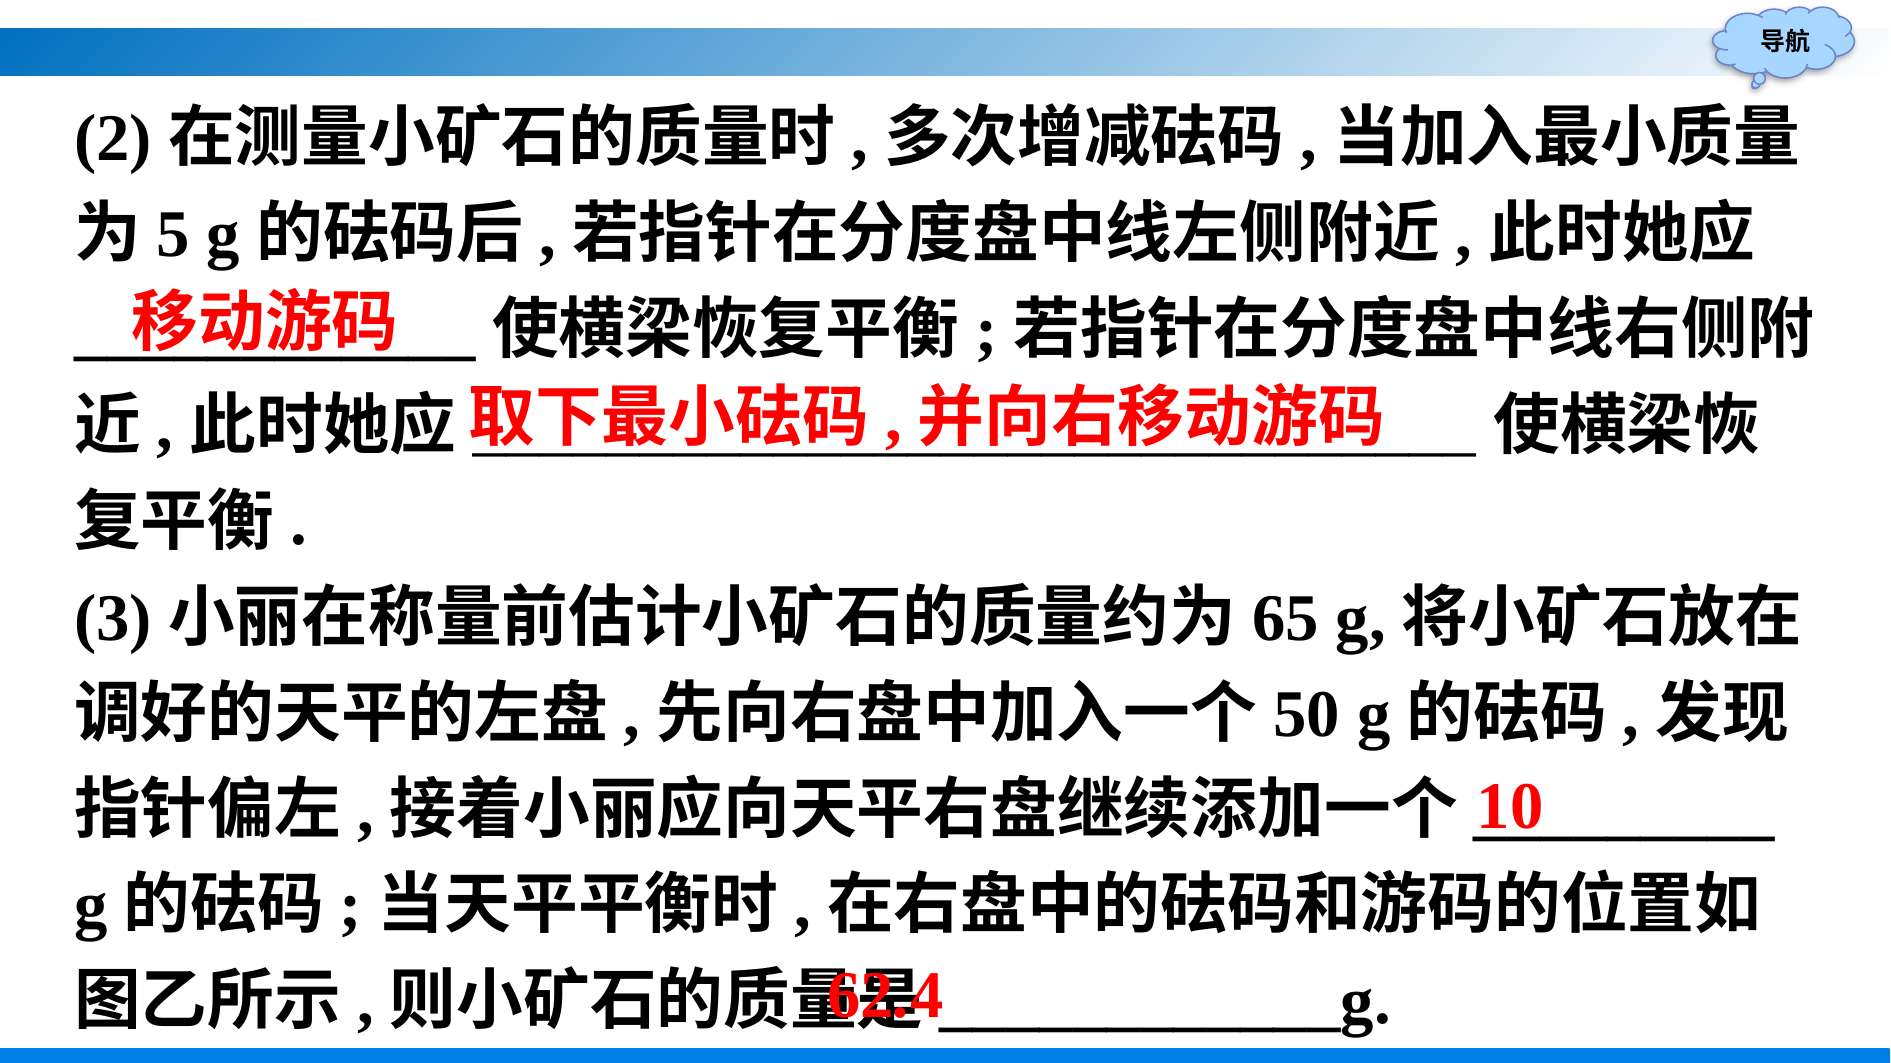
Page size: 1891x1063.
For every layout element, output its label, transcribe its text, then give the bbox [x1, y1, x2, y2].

text_box 移动游码 [116, 271, 414, 367]
text_box 62.4 [812, 943, 960, 1038]
text_box 取下最小砝码,并向右移动游码 [453, 365, 1400, 461]
text_box (2)在测量小矿石的质量时,多次增减砝码,当加入最小质量为5 g的砝码后,若指针在分度盘中线左侧附近,此时她应____________使横梁恢复平衡;若指针在分度盘中线右侧附近,此时她应______________________________使横梁恢复平衡. (3)小丽在称量前估计小矿石的质量约为65 g,将小矿石放在调好的天平的左盘,先向右盘中加入一个50 g的砝码,发现指针偏左,接着小丽应向天平右盘继续添加一个_________ g的砝码;当天平平衡时,在右盘中的砝码和游码的位置如图乙所示,则小矿石的质量是____________g. [59, 70, 1833, 1045]
text_box 10 [1461, 754, 1559, 850]
